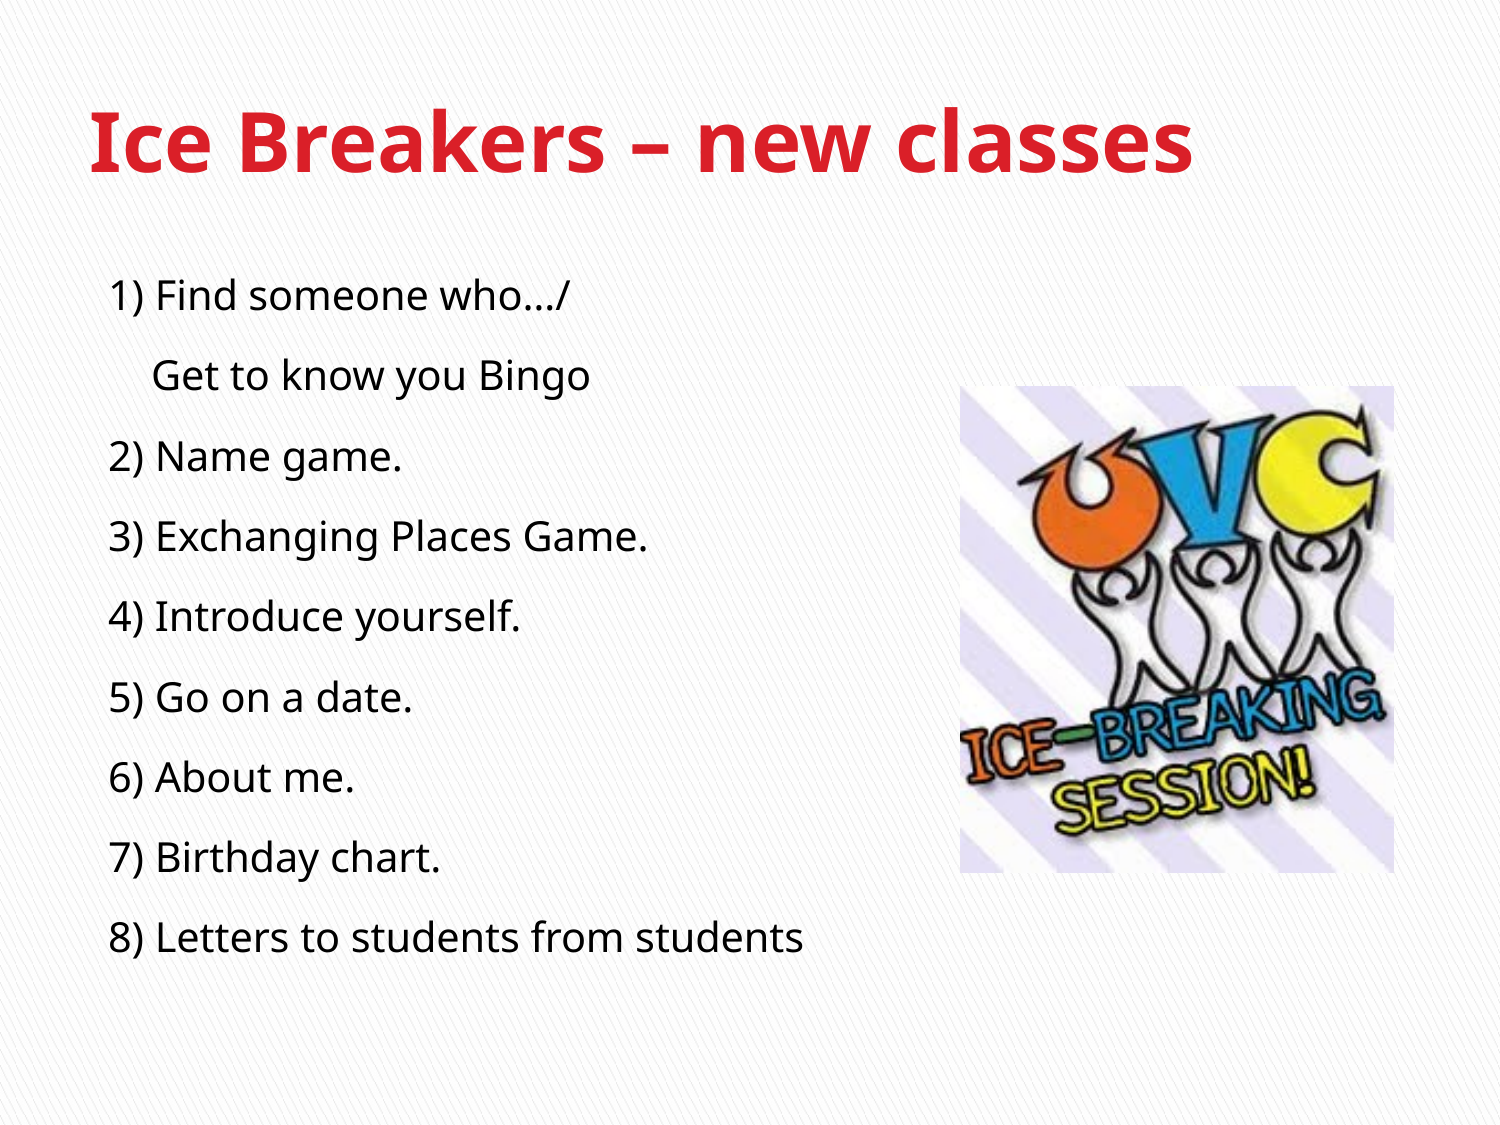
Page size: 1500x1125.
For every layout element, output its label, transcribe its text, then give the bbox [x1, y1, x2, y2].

title Ice Breakers – new classes [75, 44, 1425, 233]
list 1) Find someone who…/ Get to know you Bingo 2) Name game. 3) Exchanging Places Game. 4) Introduce yourself. 5) Go on a date. 6) About me. 7) Birthday chart. 8) Letters to students from students [75, 236, 856, 985]
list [960, 386, 1395, 873]
